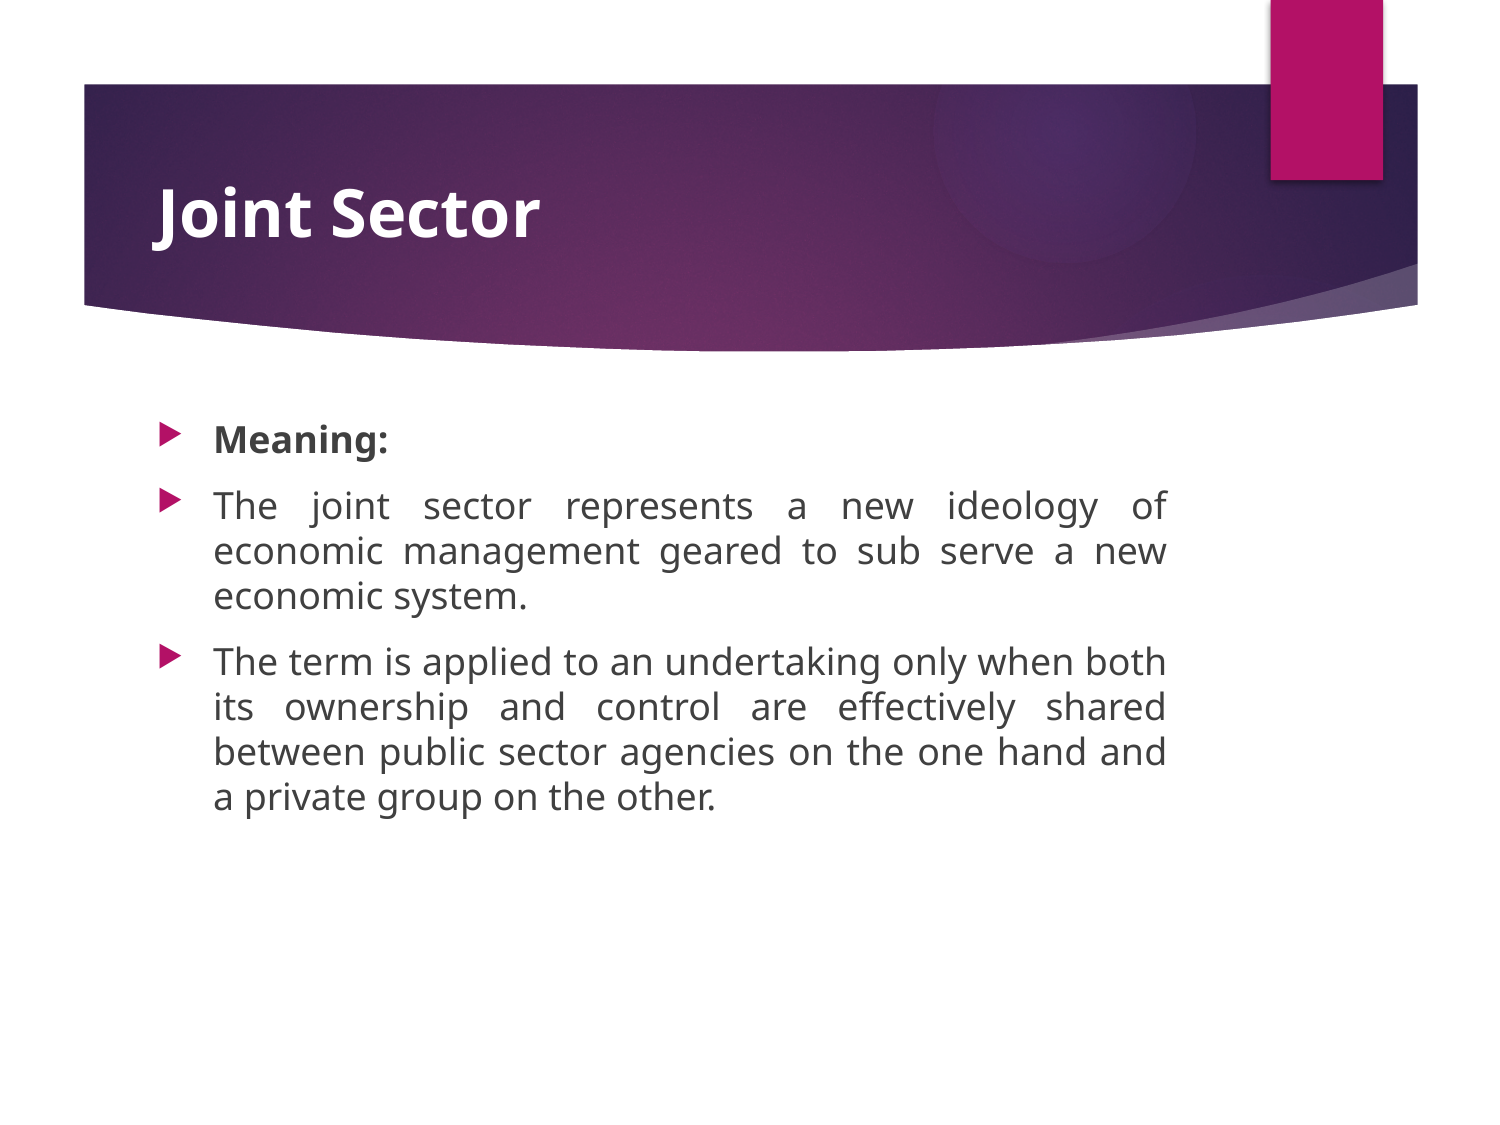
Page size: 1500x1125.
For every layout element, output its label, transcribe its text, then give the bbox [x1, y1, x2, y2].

list Meaning: The joint sector represents a new ideology of economic management geared to sub serve a new economic system. The term is applied to an under­taking only when both its ownership and control are effectively shared between public sector agen­cies on the one hand and a private group on the other. [141, 408, 1183, 988]
title Joint Sector [142, 152, 1183, 269]
